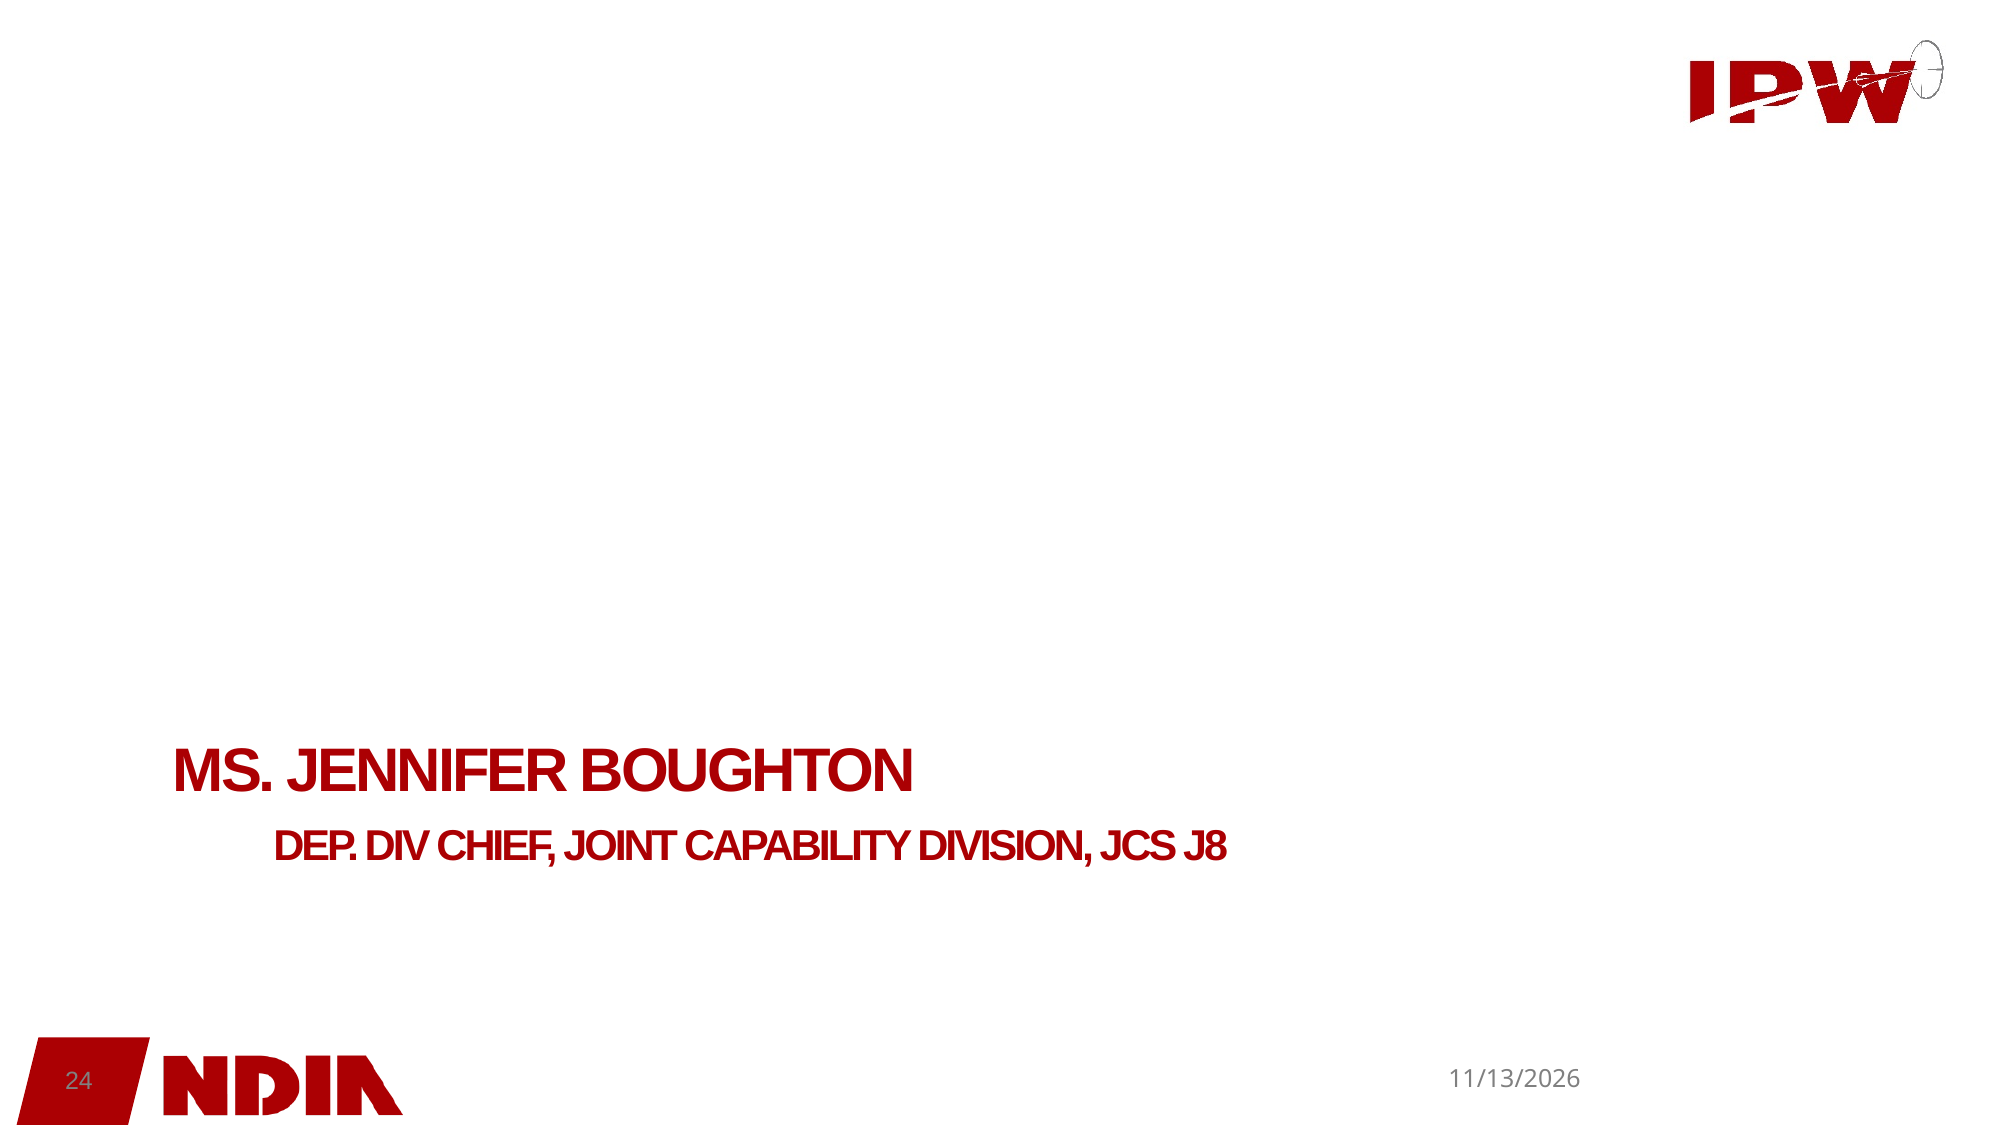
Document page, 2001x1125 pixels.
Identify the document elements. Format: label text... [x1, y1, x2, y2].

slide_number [1433, 1050, 1900, 1110]
title Ms. Jennifer Boughton Dep. Div Chief, Joint Capability Division, JCS J8 [157, 722, 1858, 947]
slide_number 24 [50, 1050, 117, 1110]
picture [143, 1042, 415, 1125]
picture [1683, 12, 1950, 150]
